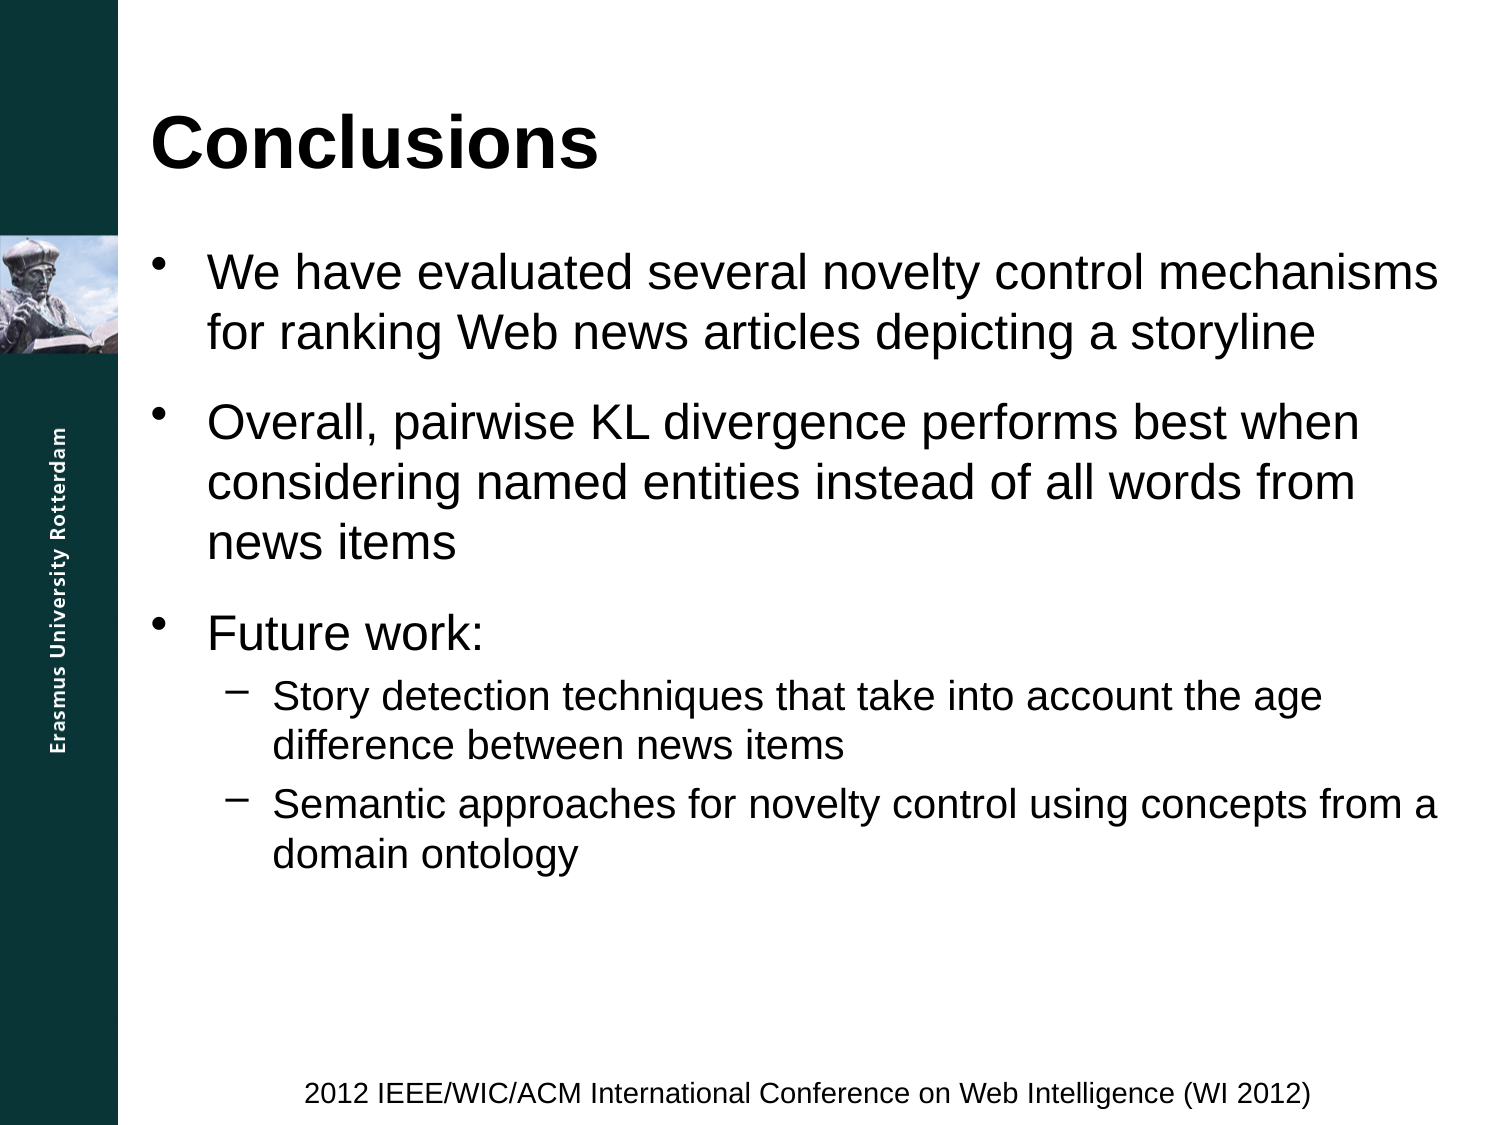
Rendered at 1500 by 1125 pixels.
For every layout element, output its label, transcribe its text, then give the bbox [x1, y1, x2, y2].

list We have evaluated several novelty control mechanisms for ranking Web news articles depicting a storyline Overall, pairwise KL divergence performs best when considering named entities instead of all words from news items Future work: Story detection techniques that take into account the age difference between news items Semantic approaches for novelty control using concepts from a domain ontology [135, 231, 1460, 1048]
picture [0, 0, 118, 1125]
footer 2012 IEEE/WIC/ACM International Conference on Web Intelligence (WI 2012) [128, 1066, 1489, 1103]
title Conclusions [135, 44, 1426, 231]
